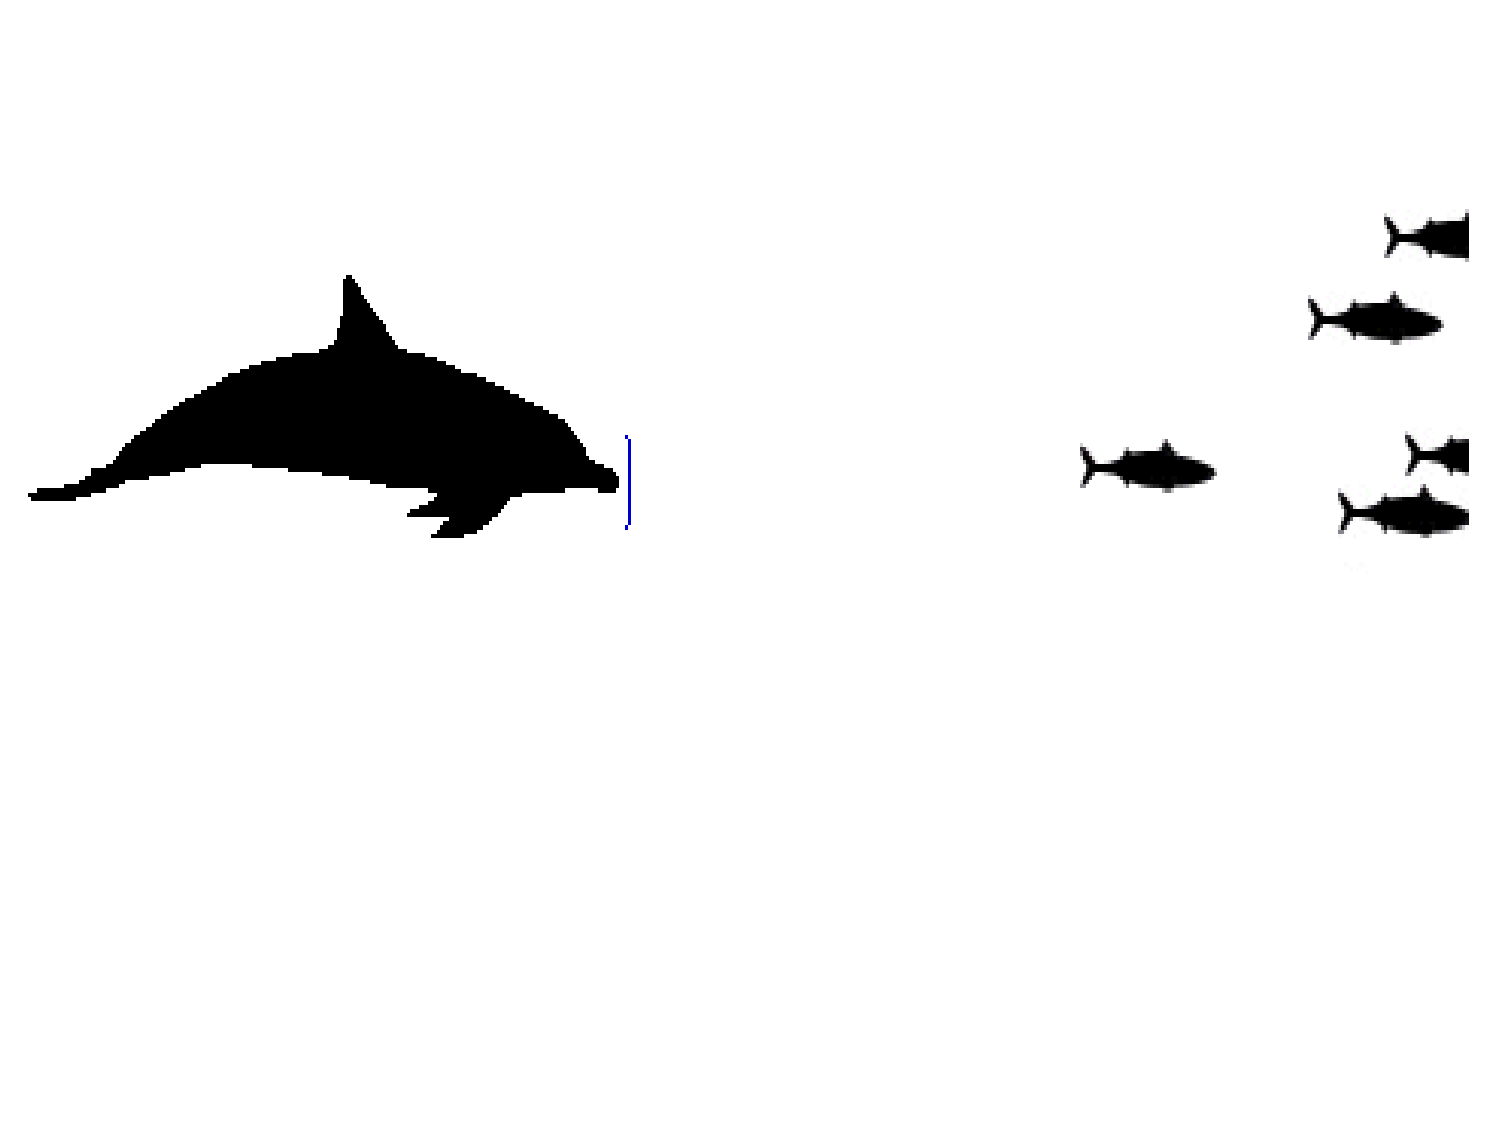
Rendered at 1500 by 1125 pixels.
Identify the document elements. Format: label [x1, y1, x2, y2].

picture [19, 49, 1469, 863]
